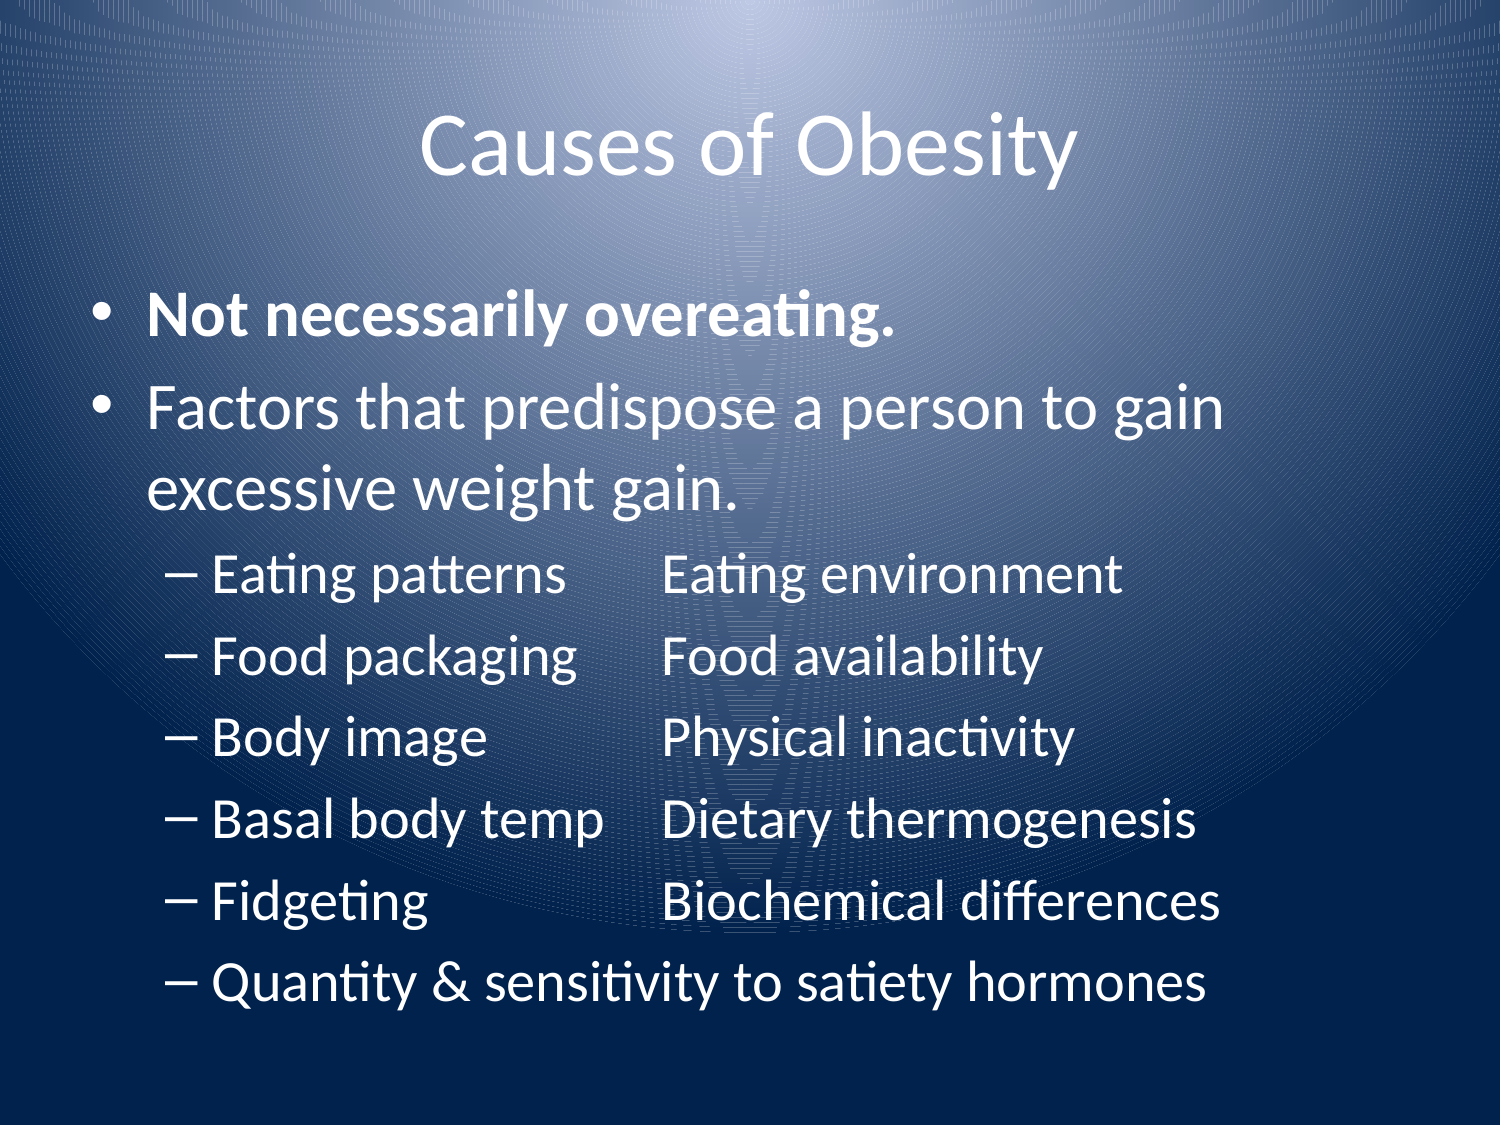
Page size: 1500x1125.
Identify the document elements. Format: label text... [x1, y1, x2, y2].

title Causes of Obesity [75, 45, 1425, 233]
list Not necessarily overeating. Factors that predispose a person to gain excessive weight gain. Eating patterns Eating environment Food packaging Food availability Body image Physical inactivity Basal body temp Dietary thermogenesis Fidgeting Biochemical differences Quantity & sensitivity to satiety hormones [75, 262, 1425, 1075]
